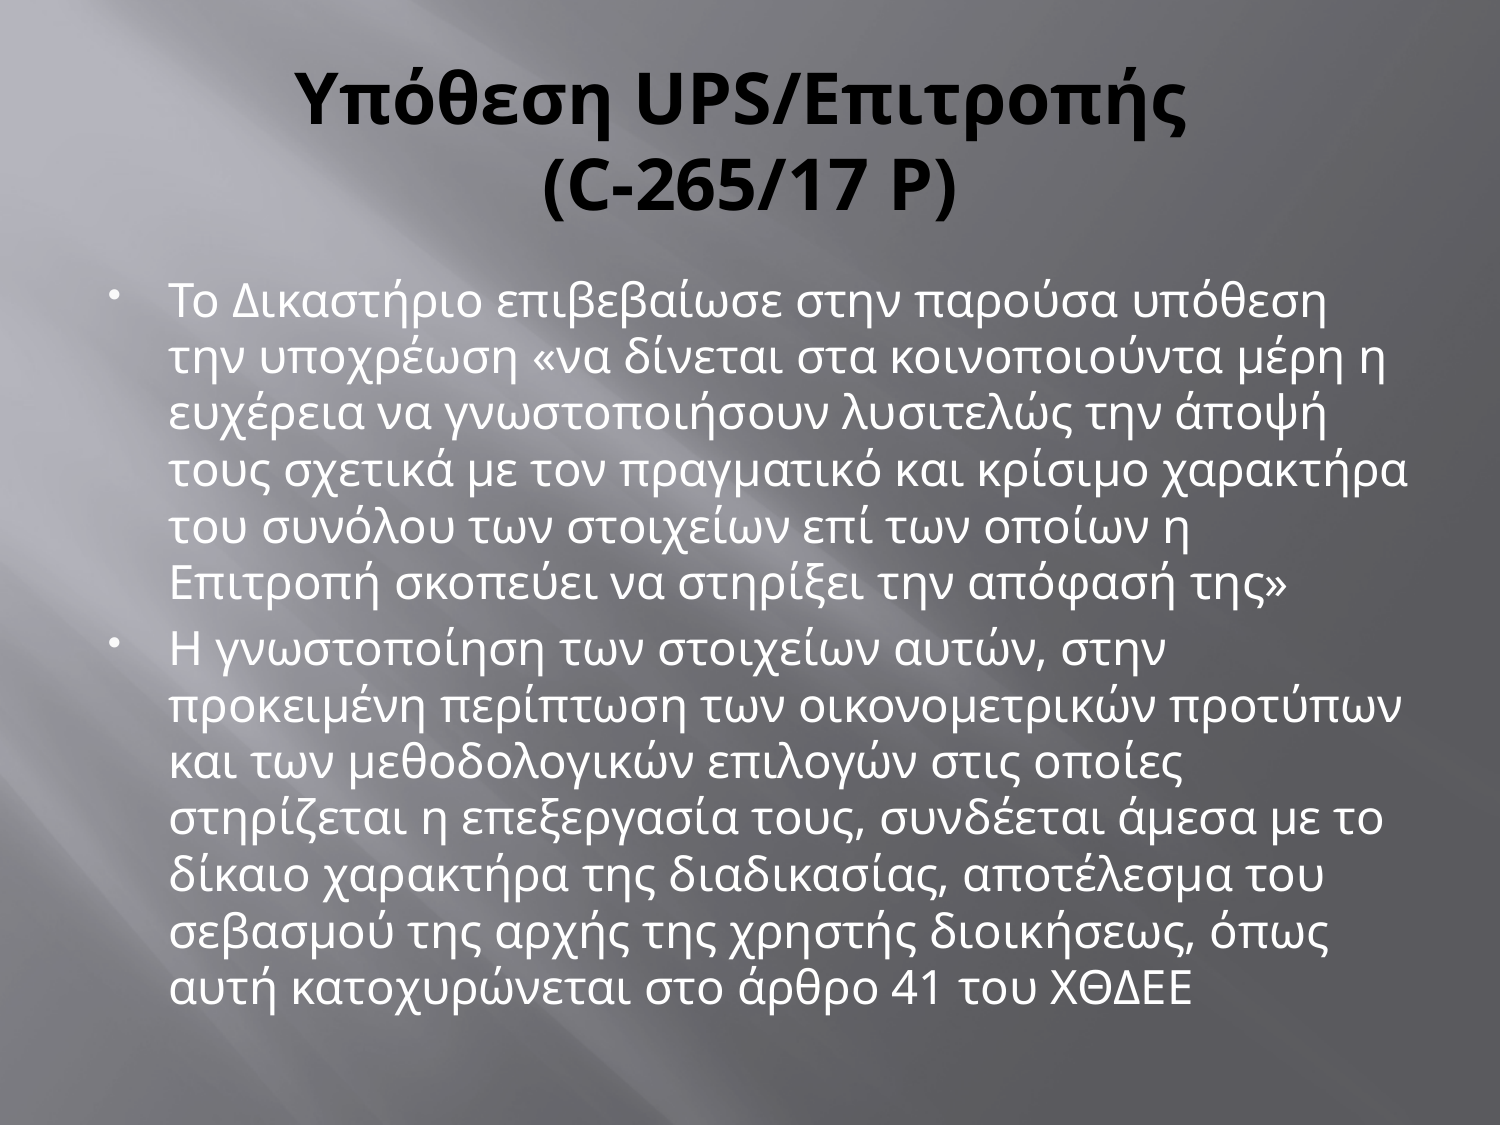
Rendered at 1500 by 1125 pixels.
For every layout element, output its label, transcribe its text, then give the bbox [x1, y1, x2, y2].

list Το Δικαστήριο επιβεβαίωσε στην παρούσα υπόθεση την υποχρέωση «να δίνεται στα κοινοποιούντα μέρη η ευχέρεια να γνωστοποιήσουν λυσιτελώς την άποψή τους σχετικά με τον πραγματικό και κρίσιμο χαρακτήρα του συνόλου των στοιχείων επί των οποίων η Επιτροπή σκοπεύει να στηρίξει την απόφασή της» Η γνωστοποίηση των στοιχείων αυτών, στην προκειμένη περίπτωση των οικονομετρικών προτύπων και των μεθοδολογικών επιλογών στις οποίες στηρίζεται η επεξεργασία τους, συνδέεται άμεσα με το δίκαιο χαρακτήρα της διαδικασίας, αποτέλεσμα του σεβασμού της αρχής της χρηστής διοικήσεως, όπως αυτή κατοχυρώνεται στο άρθρο 41 του ΧΘΔΕΕ [75, 262, 1425, 1035]
title Υπόθεση UPS/Επιτροπής (C-265/17 P) [75, 45, 1425, 233]
